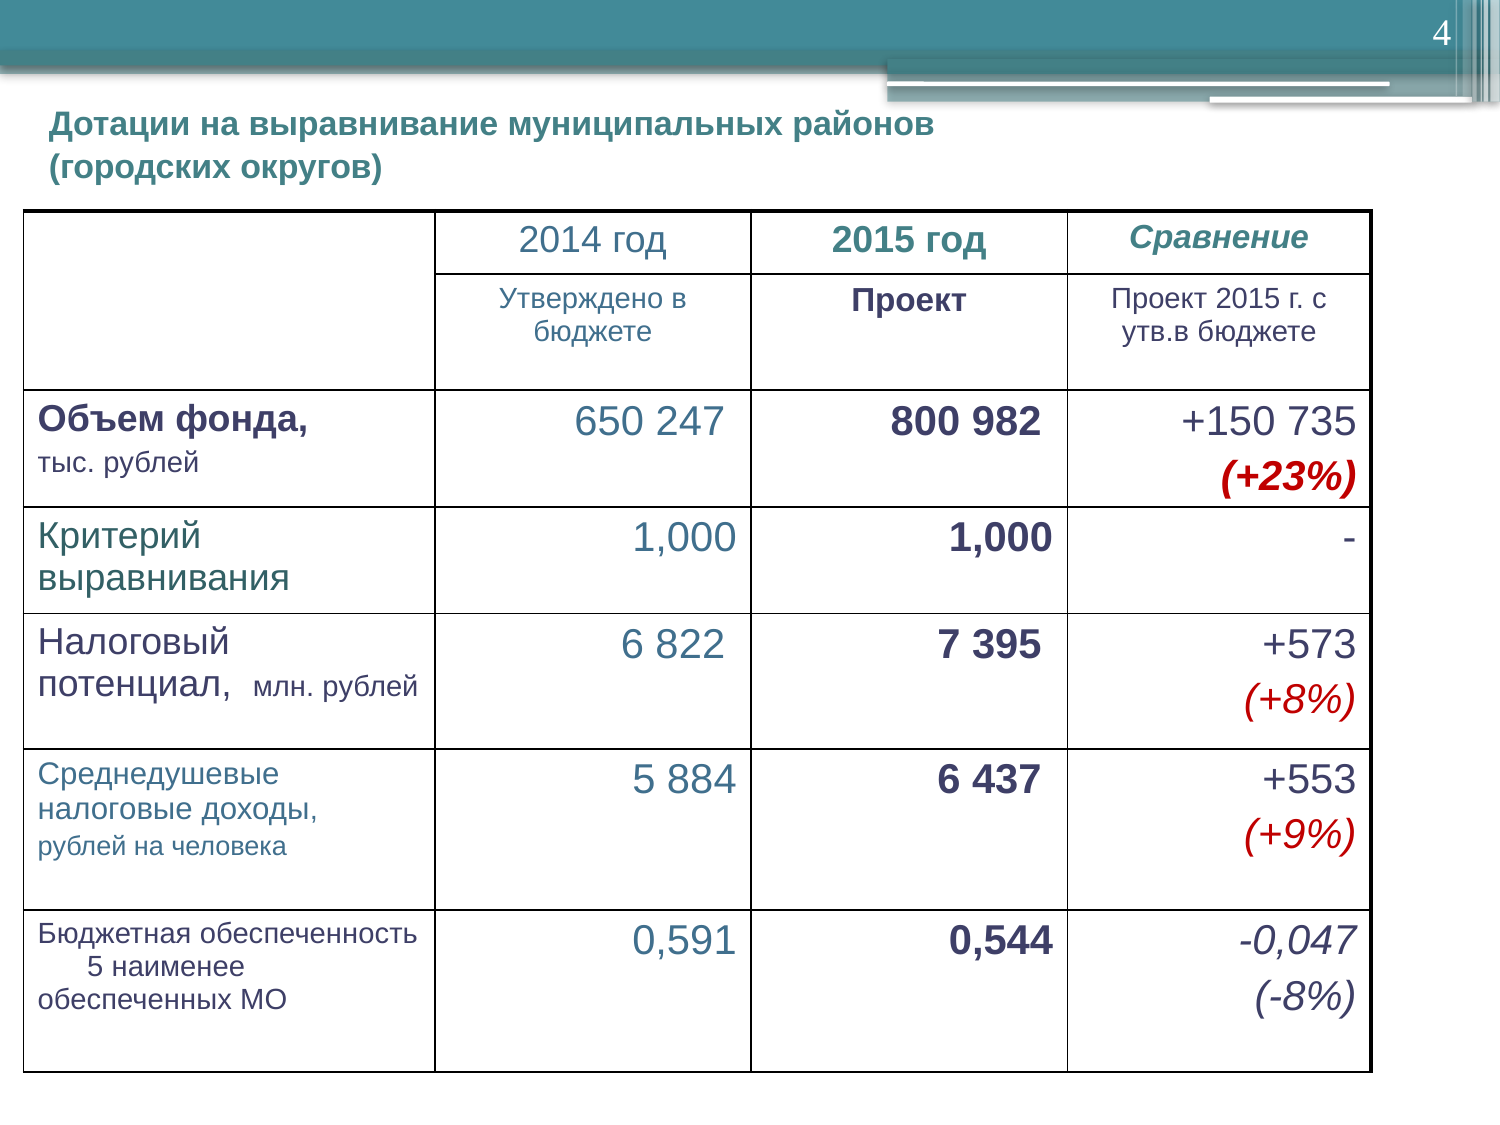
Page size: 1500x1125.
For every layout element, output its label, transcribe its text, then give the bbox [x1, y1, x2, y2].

table_cell Критерий выравнивания [24, 508, 434, 613]
table_cell Объем фонда, тыс. рублей [24, 391, 434, 506]
table_header Сравнение [1068, 213, 1369, 273]
table_cell 0,591 [436, 911, 750, 1071]
table_cell Проект 2015 г. с утв.в бюджете [1068, 275, 1369, 389]
table_cell 6 822 [436, 614, 750, 748]
table_cell 7 395 [752, 614, 1067, 748]
table_cell Утверждено в бюджете [436, 275, 750, 389]
table_cell 1,000 [436, 508, 750, 613]
slide_number 4 [1341, 0, 1466, 61]
table_cell Среднедушевые налоговые доходы, рублей на человека [24, 750, 434, 909]
table_cell +573 (+8%) [1068, 614, 1369, 748]
table_cell 6 437 [752, 750, 1067, 909]
table_cell 1,000 [752, 508, 1067, 613]
table_cell 800 982 [752, 391, 1067, 506]
table_cell Налоговый потенциал, млн. рублей [24, 614, 434, 748]
table_header 2015 год [752, 213, 1067, 273]
title Дотации на выравнивание муниципальных районов (городских округов) [34, 93, 1500, 194]
table_cell -0,047 (-8%) [1068, 911, 1369, 1071]
table_cell 5 884 [436, 750, 750, 909]
table_cell +150 735 (+23%) [1068, 391, 1369, 506]
table_header [24, 213, 434, 389]
table_cell Проект [752, 275, 1067, 389]
table_header 2014 год [436, 213, 750, 273]
table_cell Бюджетная обеспеченность 5 наименее обеспеченных МО [24, 911, 434, 1071]
table_cell +553 (+9%) [1068, 750, 1369, 909]
table_cell 650 247 [436, 391, 750, 506]
table_cell 0,544 [752, 911, 1067, 1071]
table_cell - [1068, 508, 1369, 613]
